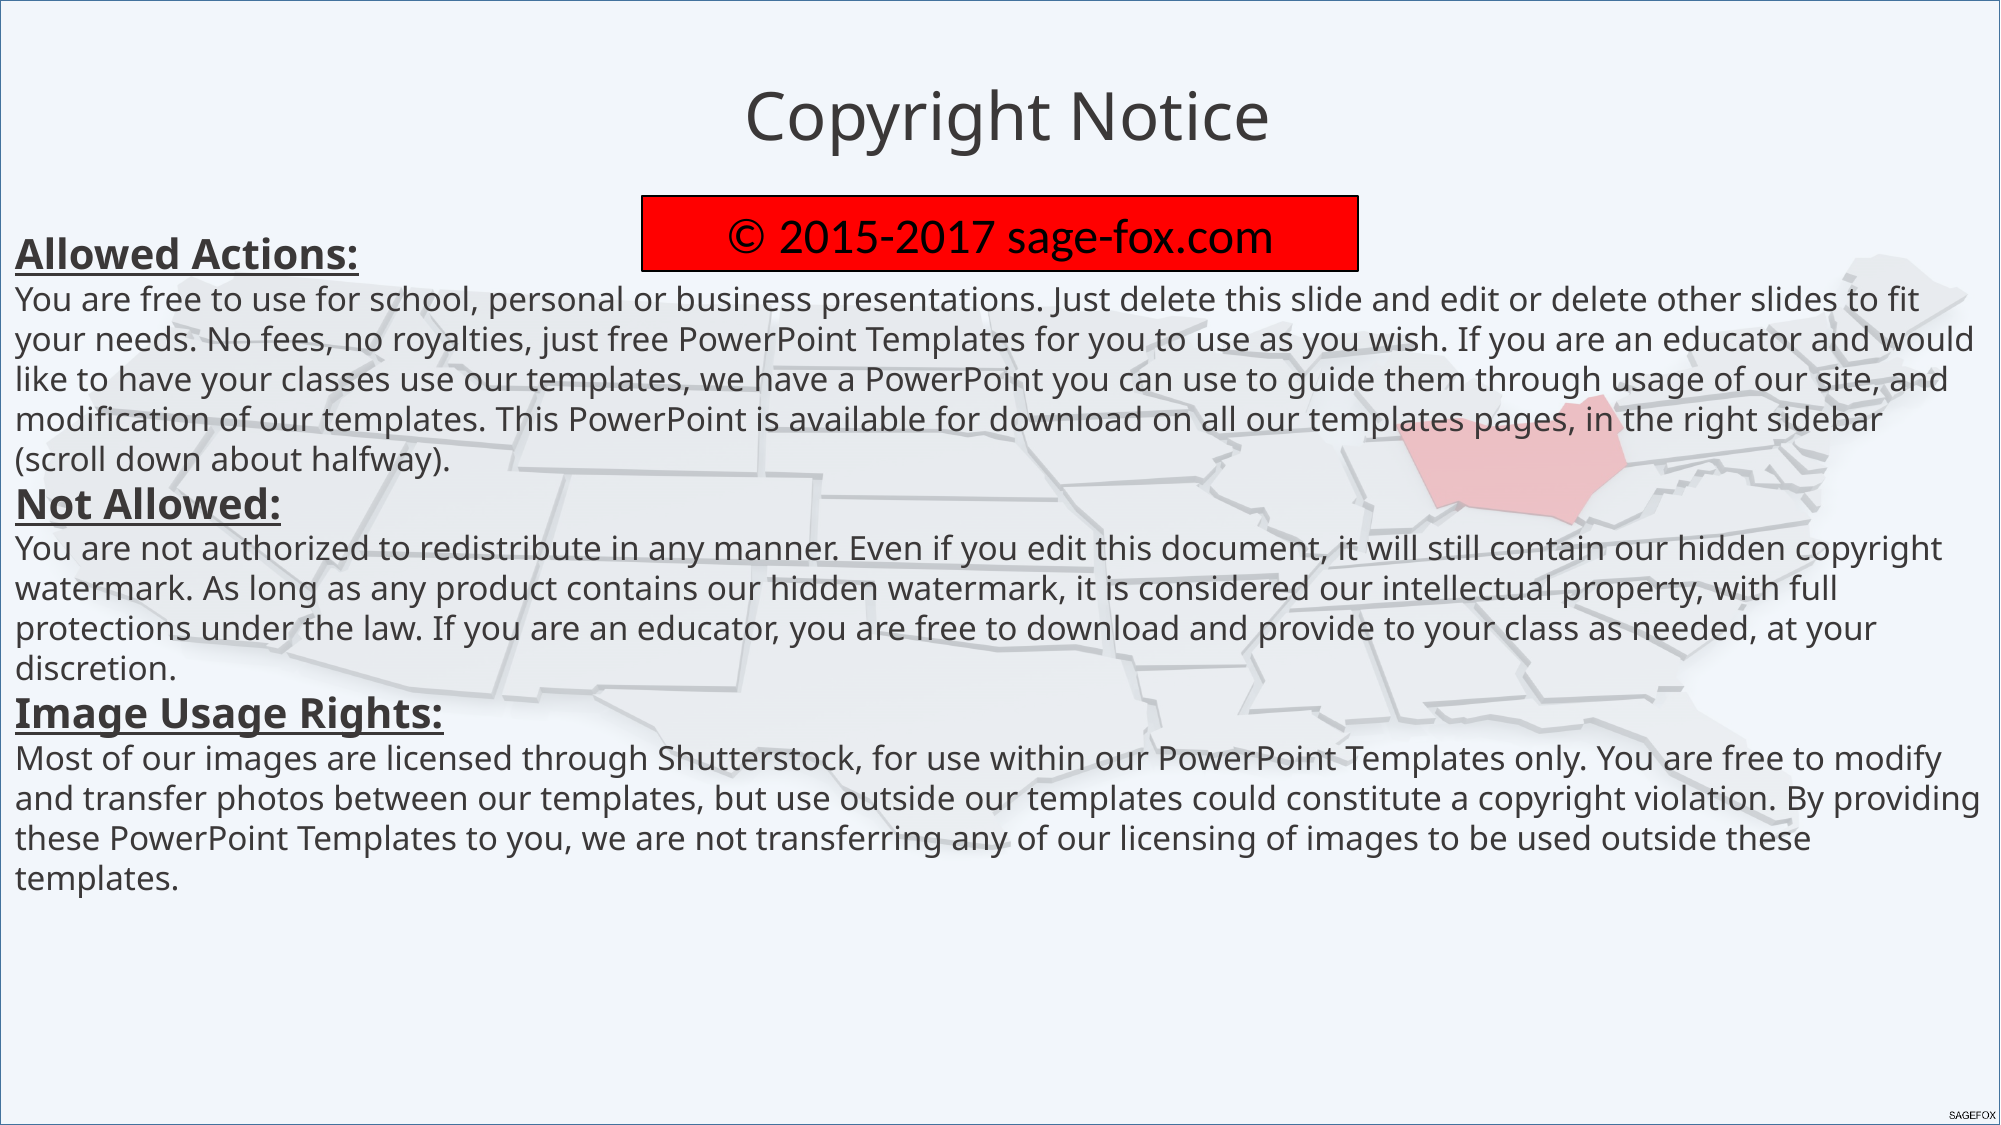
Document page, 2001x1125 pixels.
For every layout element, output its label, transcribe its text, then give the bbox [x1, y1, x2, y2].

title Copyright Notice [493, 60, 1524, 178]
text_box Allowed Actions: You are free to use for school, personal or business presentations. Just delete this slide and edit or delete other slides to fit your needs. No fees, no royalties, just free PowerPoint Templates for you to use as you wish. If you are an educator and would like to have your classes use our templates, we have a PowerPoint you can use to guide them through usage of our site, and modification of our templates. This PowerPoint is available for download on all our templates pages, in the right sidebar (scroll down about halfway). Not Allowed: You are not authorized to redistribute in any manner. Even if you edit this document, it will still contain our hidden copyright watermark. As long as any product contains our hidden watermark, it is considered our intellectual property, with full protections under the law. If you are an educator, you are free to download and provide to your class as needed, at your discretion. Image Usage Rights: Most of our images are licensed through Shutterstock, for use within our PowerPoint Templates only. You are free to modify and transfer photos between our templates, but use outside our templates could constitute a copyright violation. By providing these PowerPoint Templates to you, we are not transferring any of our licensing of images to be used outside these templates. [0, 0, 2000, 1125]
text_box © 2015-2017 sage-fox.com [641, 196, 1358, 272]
